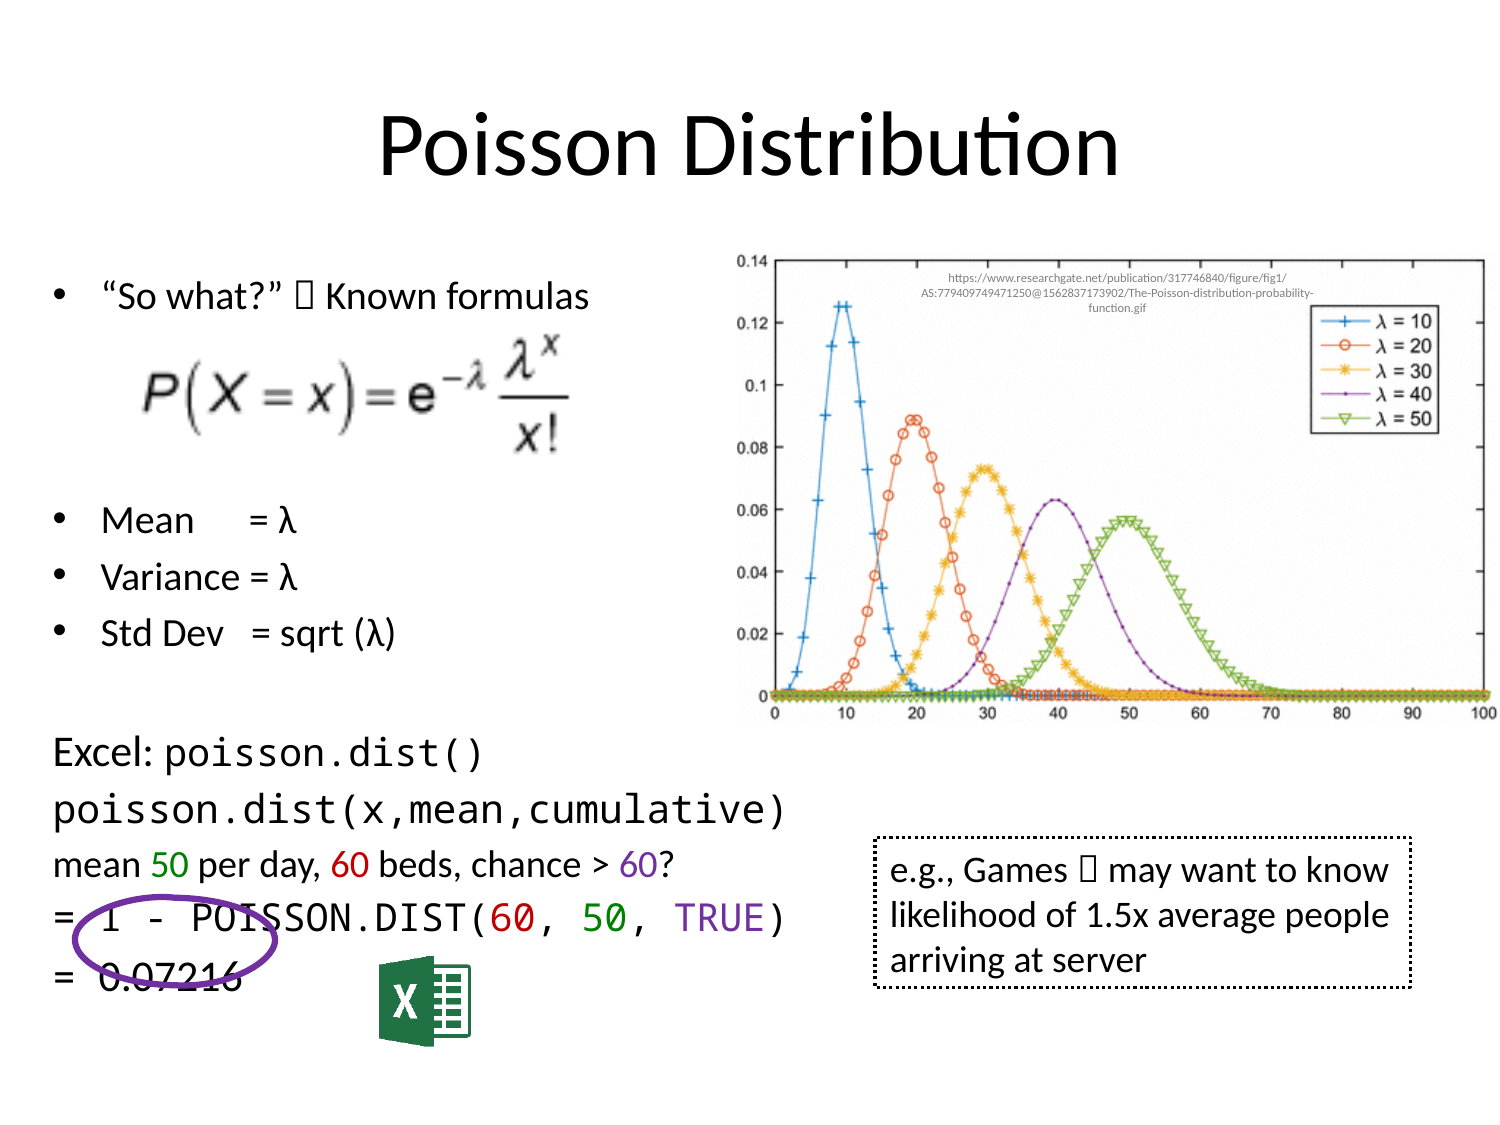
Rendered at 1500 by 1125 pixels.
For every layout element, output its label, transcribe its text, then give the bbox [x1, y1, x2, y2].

picture [137, 310, 582, 462]
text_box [37, 653, 813, 1094]
list “So what?”  Known formulas Mean = λ Variance = λ Std Dev = sqrt (λ) [37, 262, 731, 652]
title Poisson Distribution [75, 45, 1425, 233]
text_box e.g., Games  may want to know likelihood of 1.5x average people arriving at server [875, 837, 1411, 988]
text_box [736, 251, 1498, 724]
